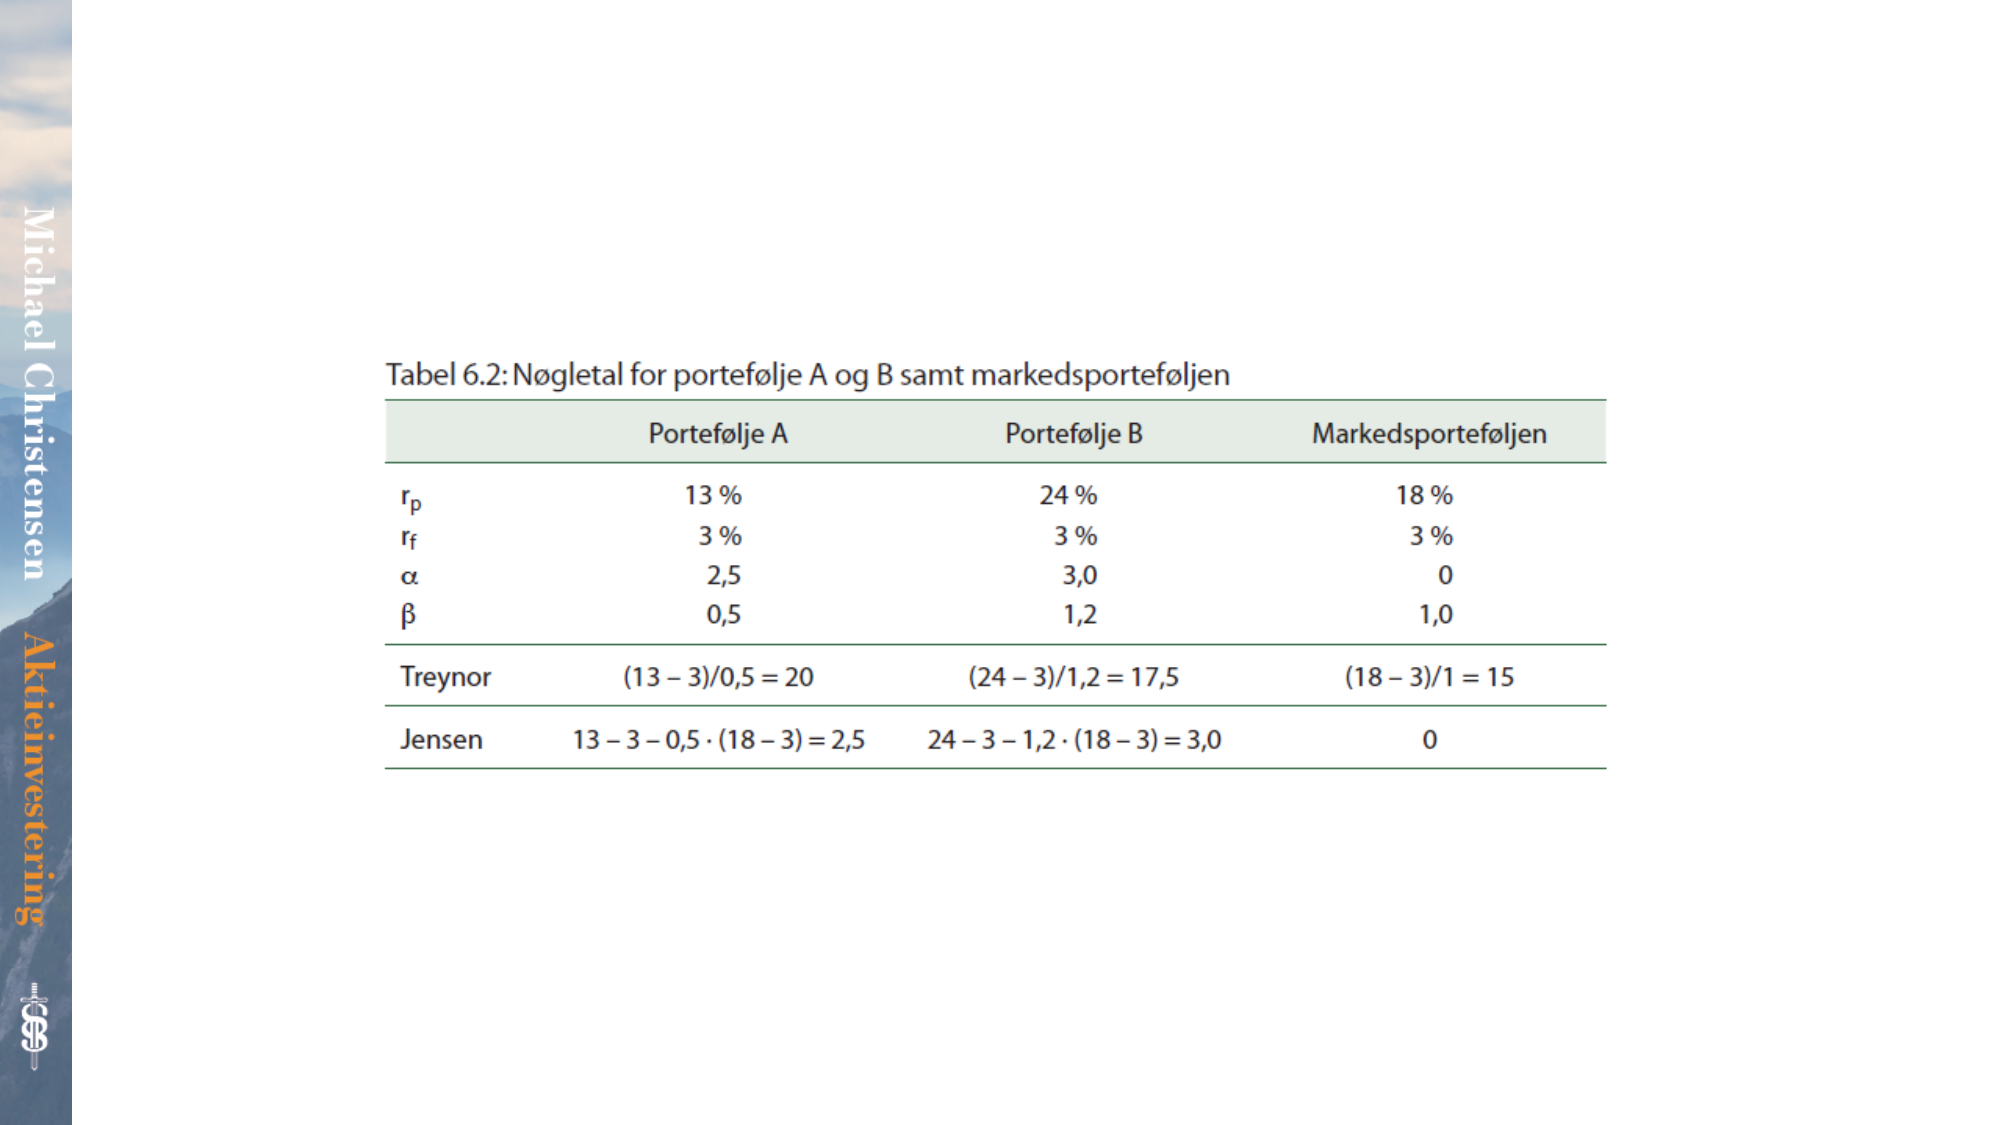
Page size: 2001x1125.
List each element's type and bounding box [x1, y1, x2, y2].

picture [0, 0, 72, 1125]
picture [368, 332, 1632, 793]
